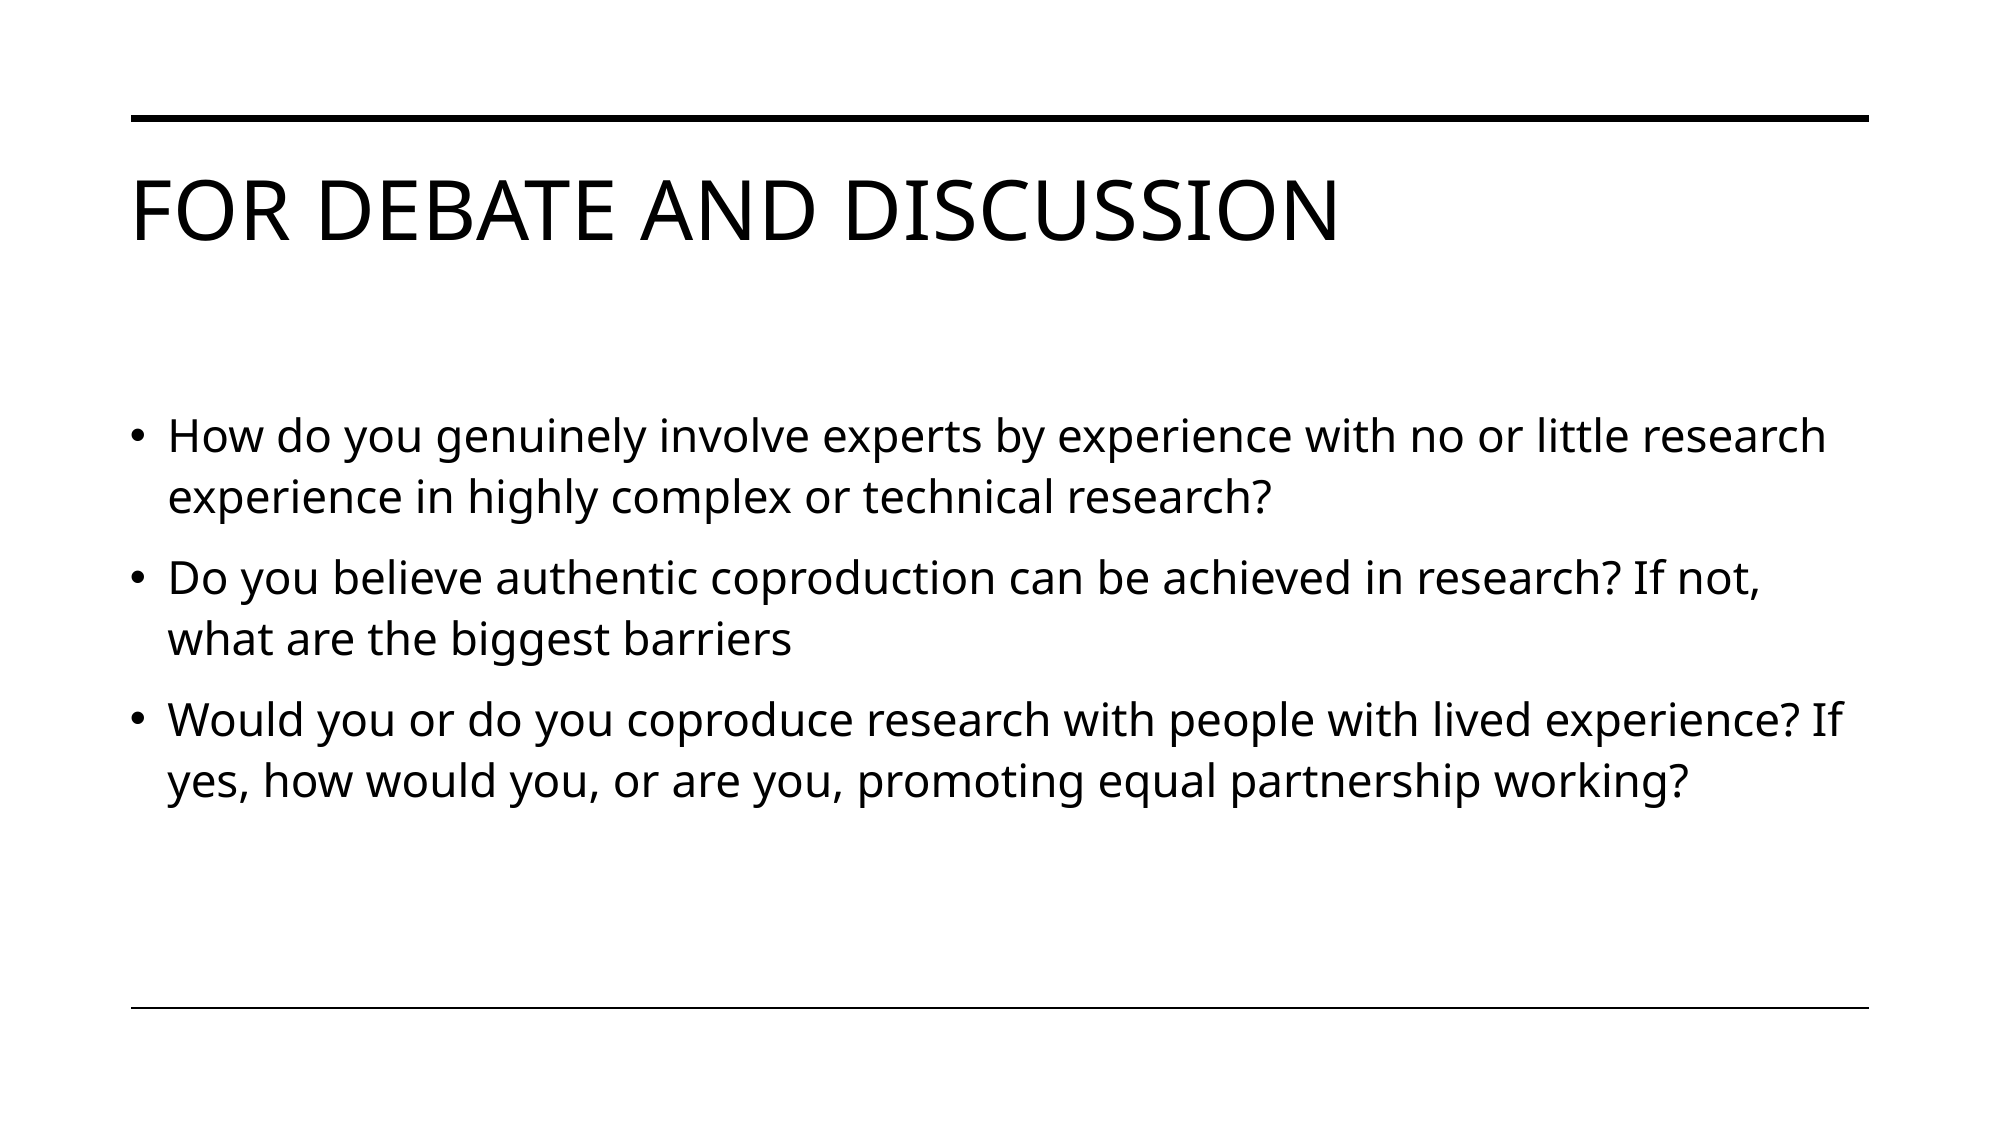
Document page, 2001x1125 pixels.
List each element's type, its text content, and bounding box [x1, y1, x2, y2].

list How do you genuinely involve experts by experience with no or little research experience in highly complex or technical research? Do you believe authentic coproduction can be achieved in research? If not, what are the biggest barriers Would you or do you coproduce research with people with lived experience? If yes, how would you, or are you, promoting equal partnership working? [114, 394, 1869, 1008]
title For debate and Discussion [114, 149, 1869, 365]
